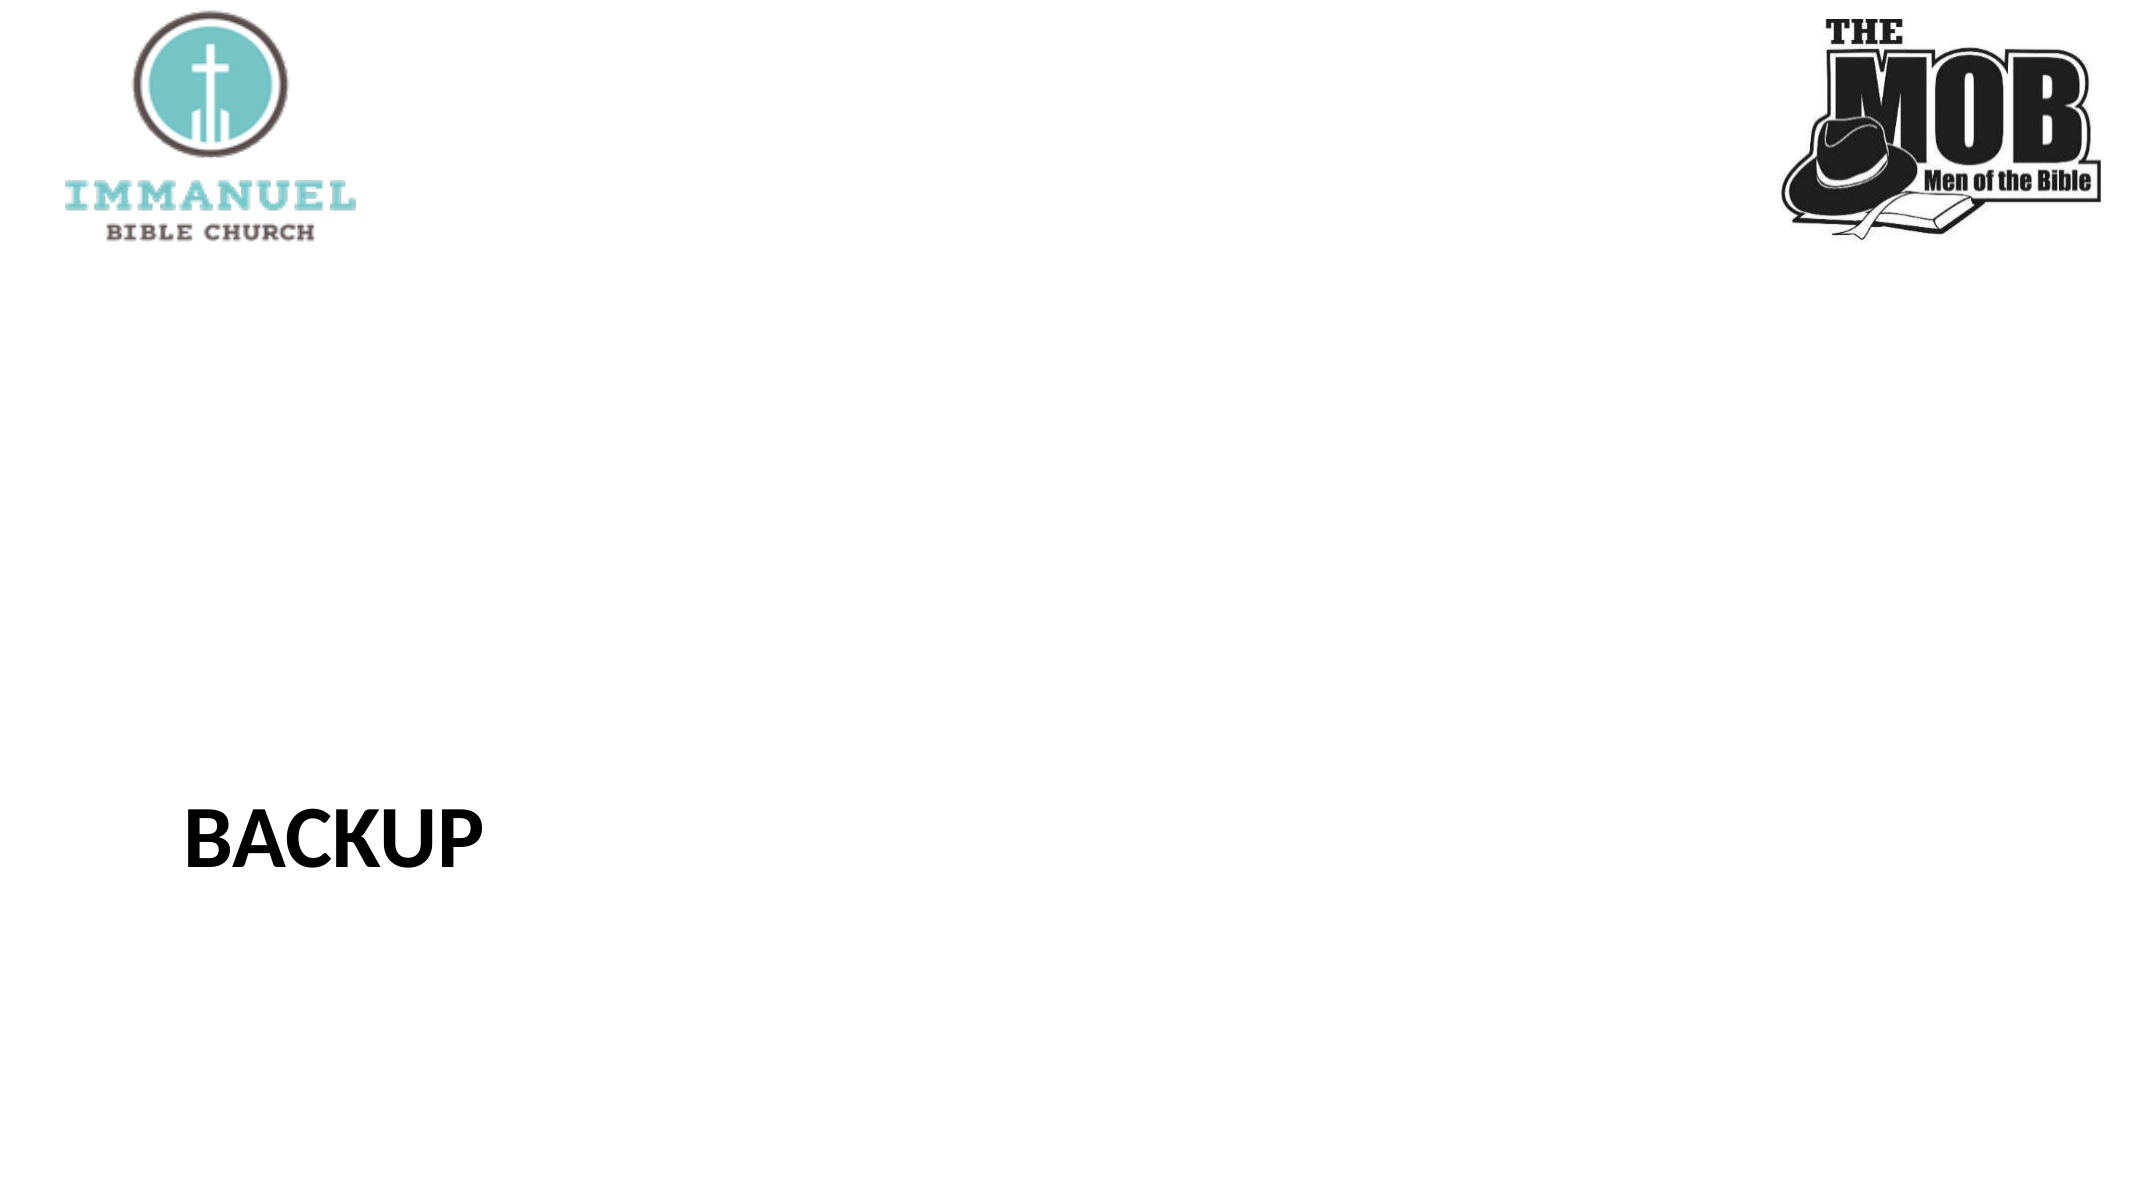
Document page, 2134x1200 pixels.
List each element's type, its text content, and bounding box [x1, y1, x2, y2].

picture [62, 0, 360, 267]
picture [1773, 19, 2107, 243]
title Backup [168, 771, 1982, 1010]
